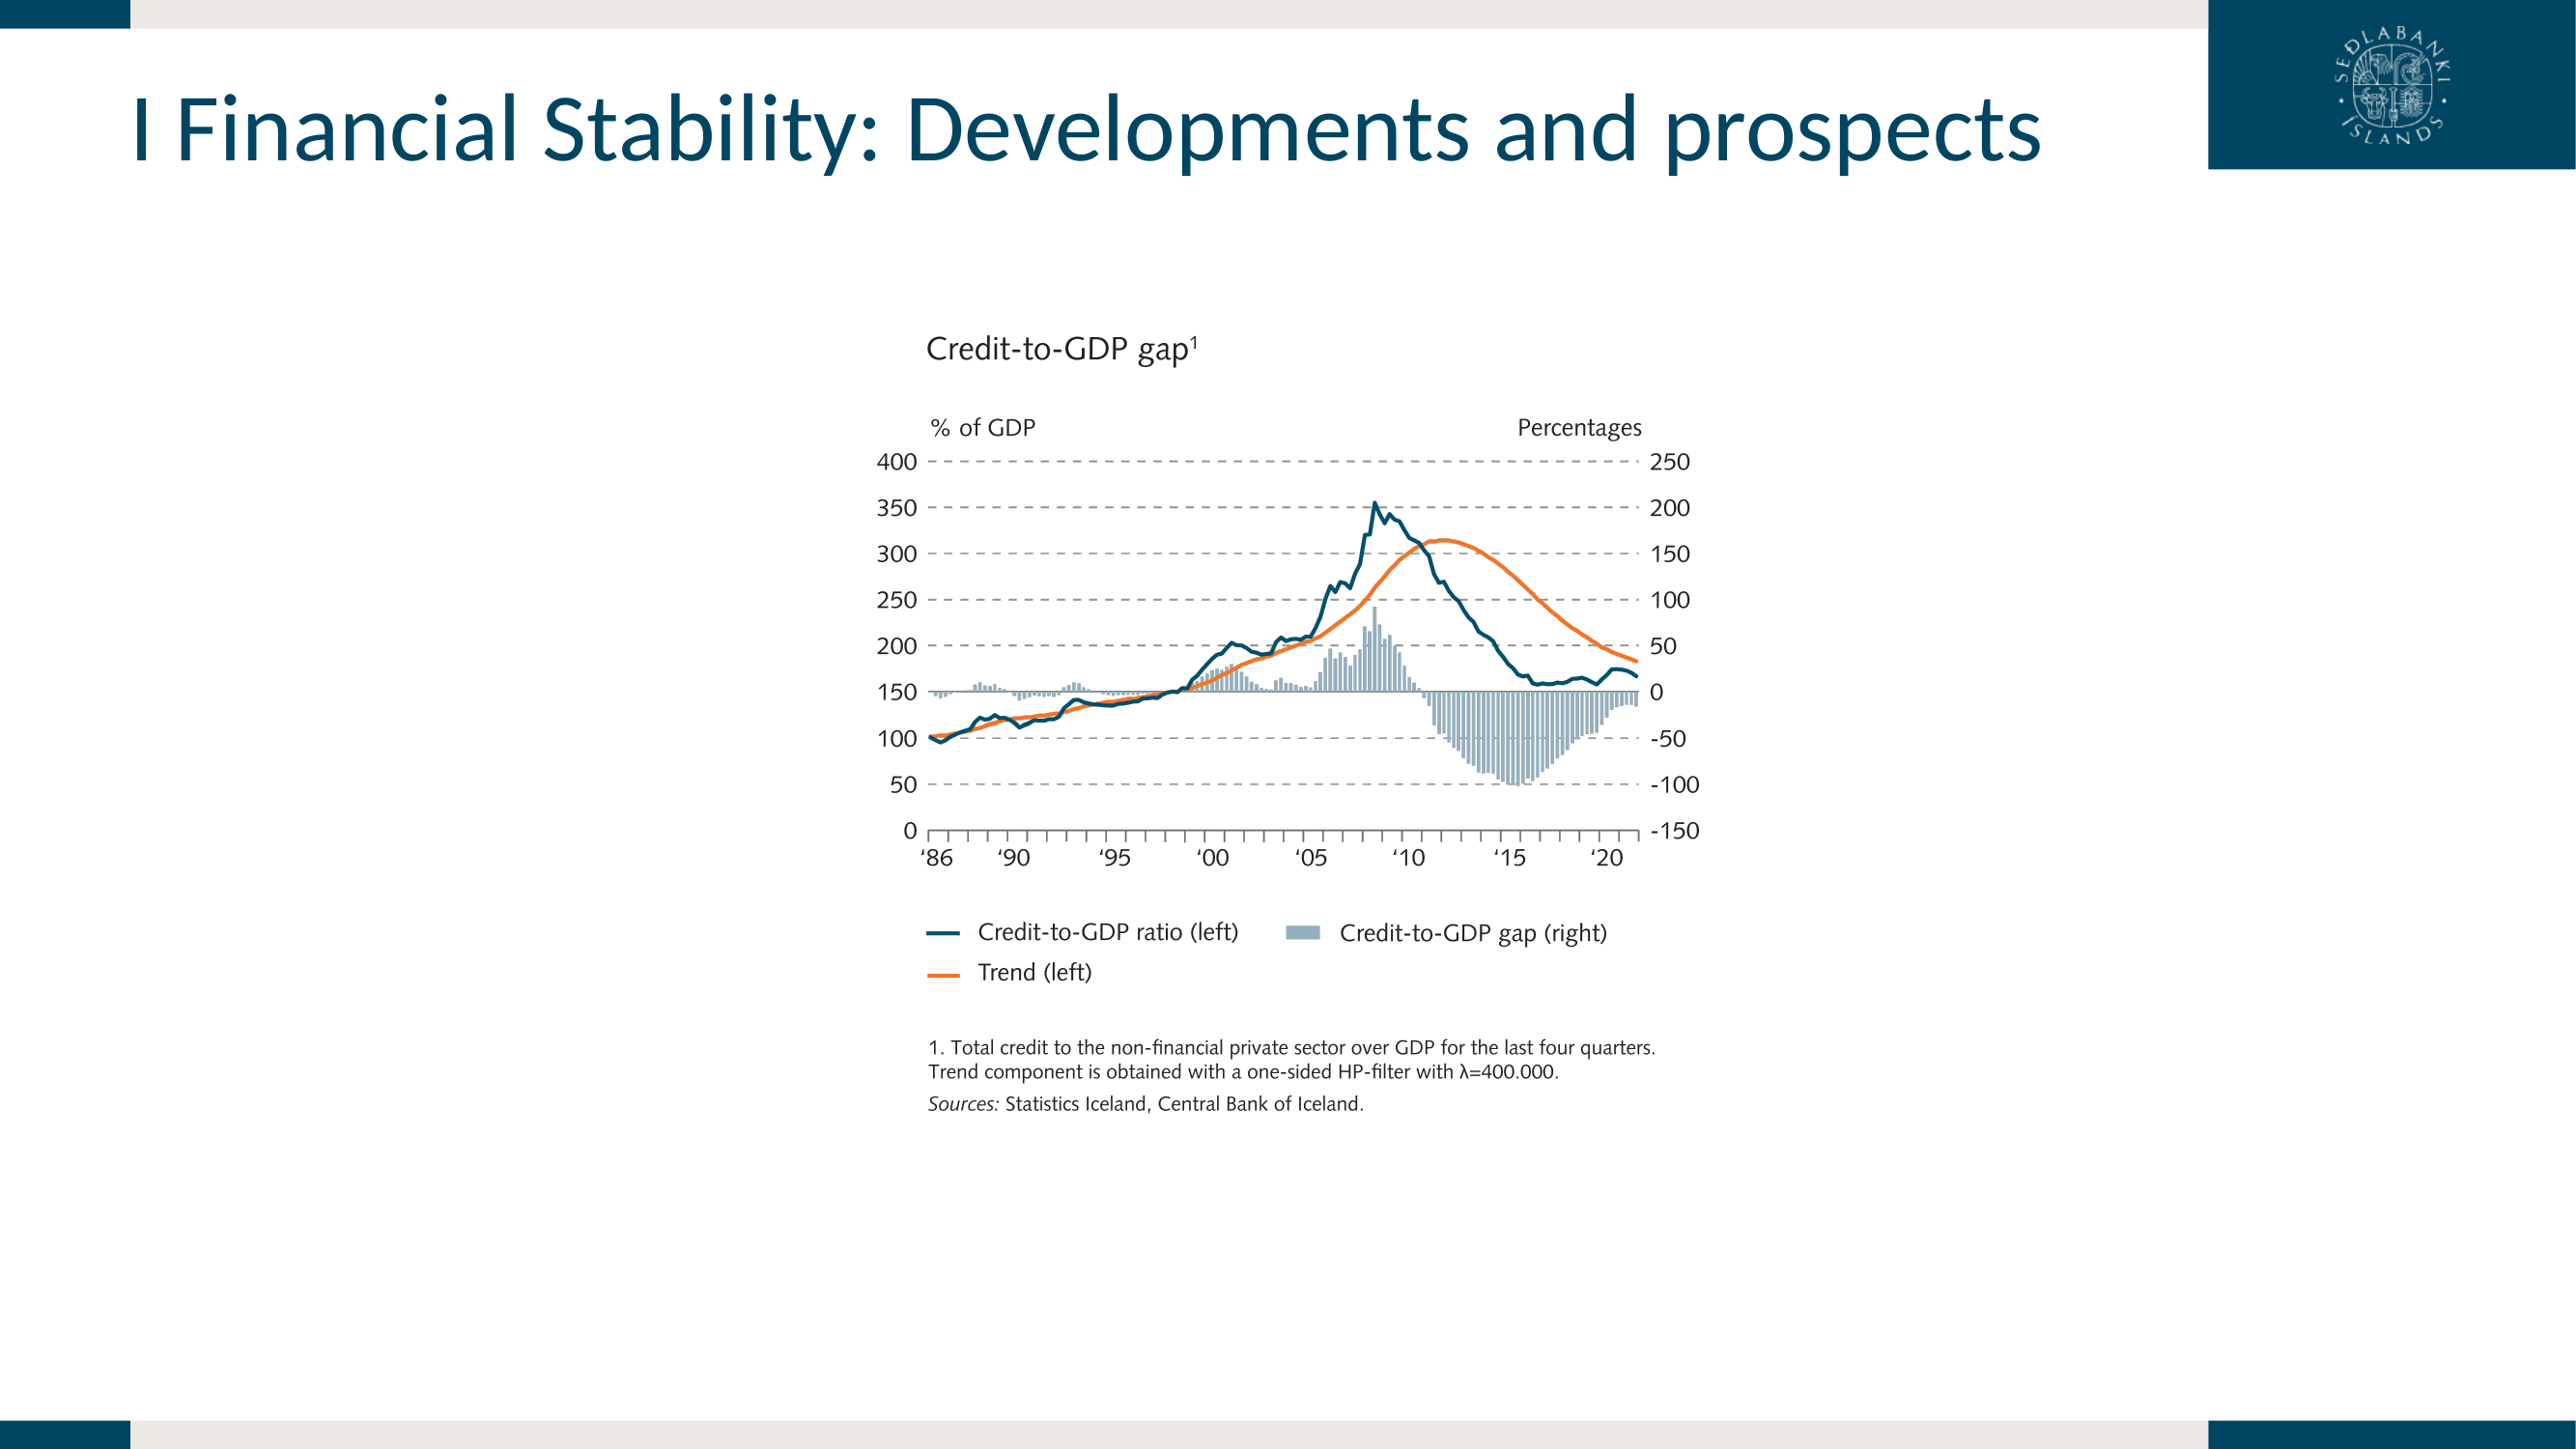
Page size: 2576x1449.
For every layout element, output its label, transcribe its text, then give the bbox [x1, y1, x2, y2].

title I Financial Stability: Developments and prospects [129, 86, 2178, 290]
picture [875, 332, 1700, 1117]
